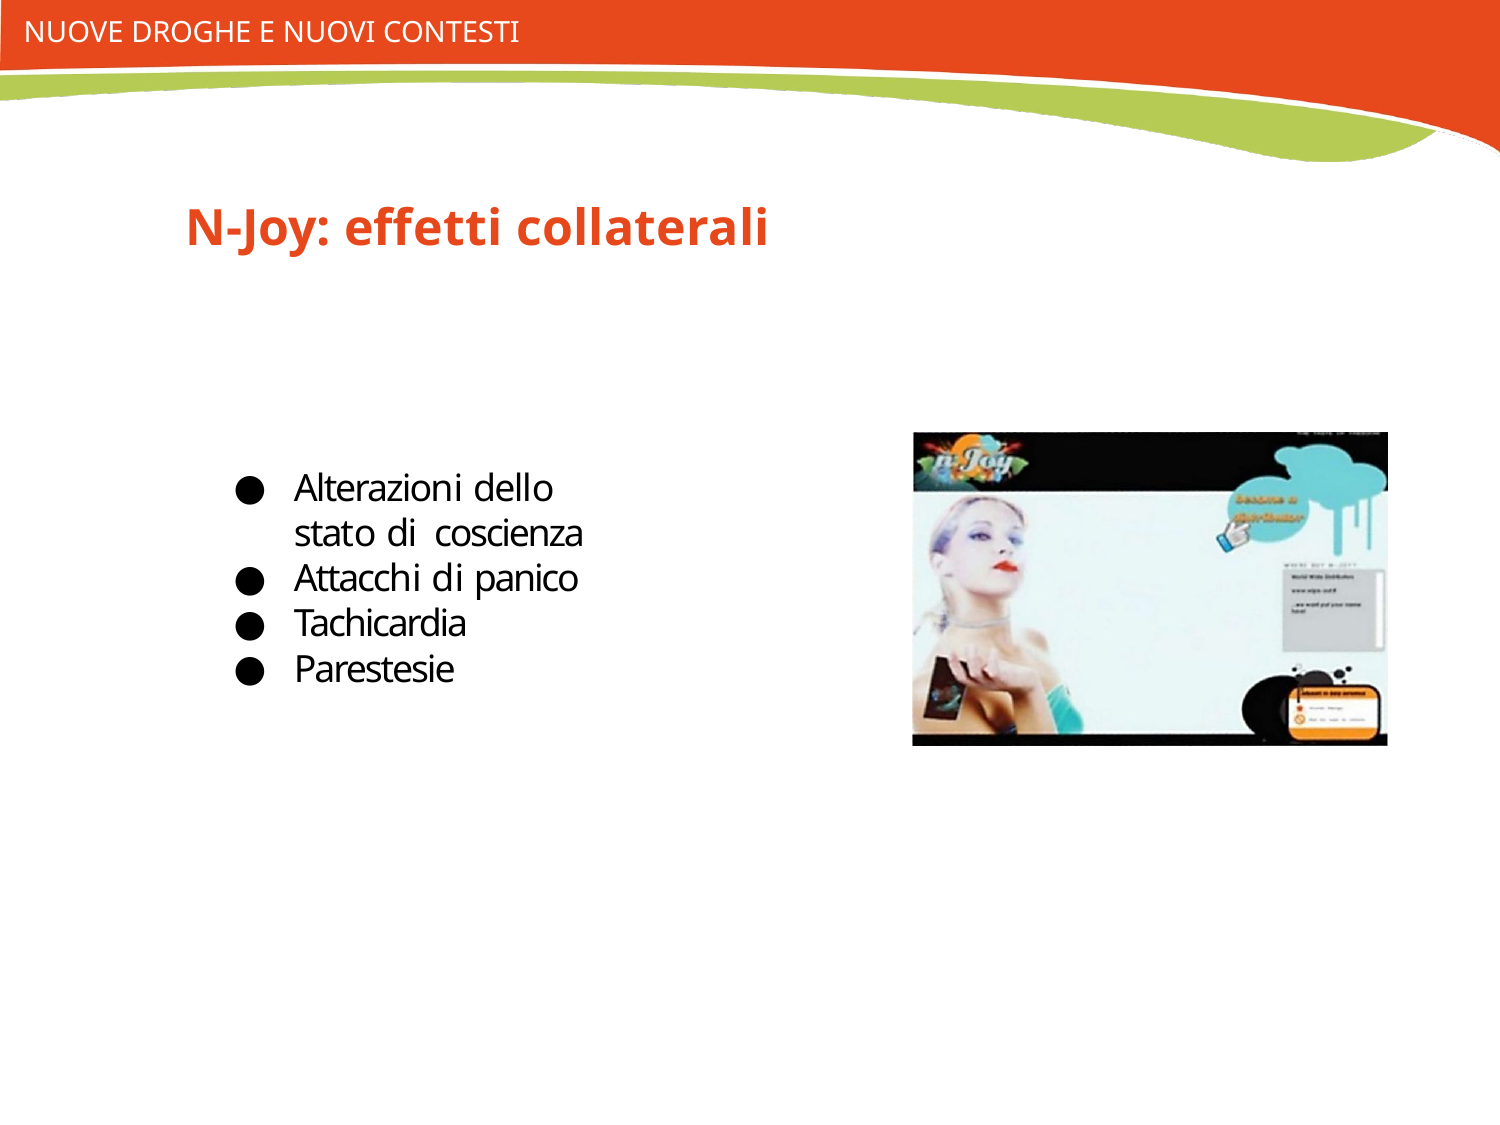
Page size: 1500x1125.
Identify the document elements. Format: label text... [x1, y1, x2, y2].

picture [0, 0, 1500, 167]
title N-Joy: effetti collaterali [183, 193, 875, 384]
picture [912, 432, 1388, 746]
text_box Alterazioni dello stato di coscienza Attacchi di panico Tachicardia Parestesie [231, 461, 645, 690]
